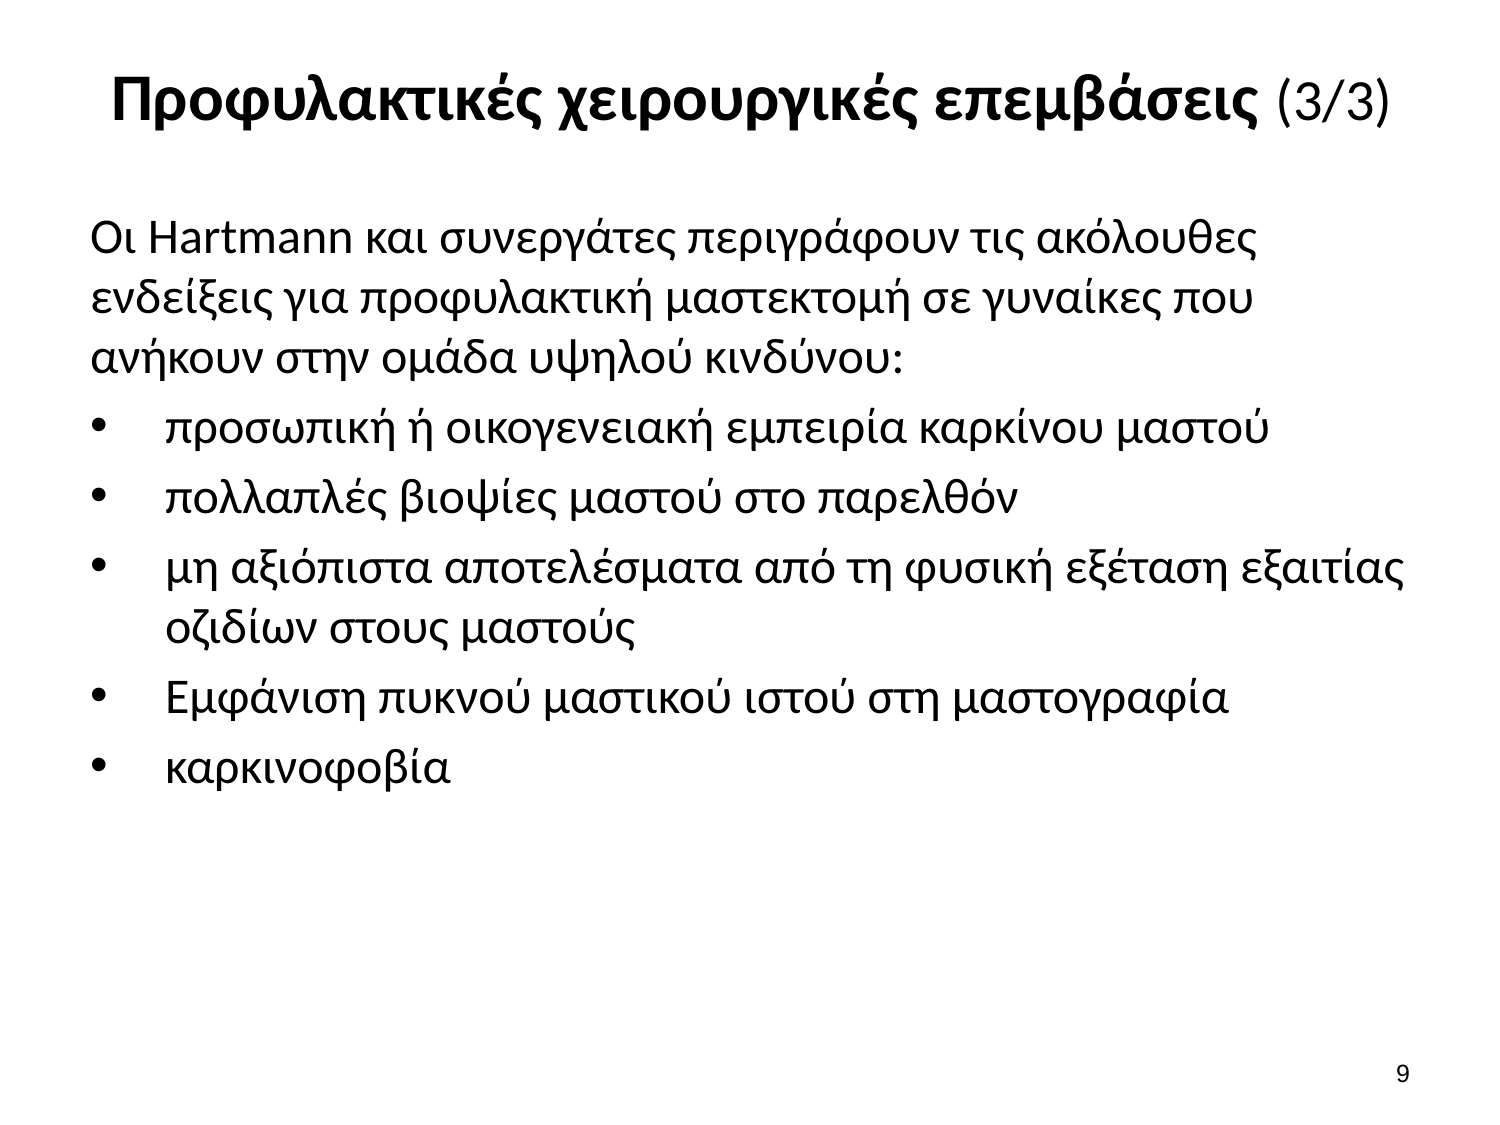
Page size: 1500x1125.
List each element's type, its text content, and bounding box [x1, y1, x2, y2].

title Προφυλακτικές χειρουργικές επεμβάσεις (3/3) [76, 19, 1427, 169]
slide_number 8 [1074, 1042, 1425, 1103]
list Οι Hartmann και συνεργάτες περιγράφουν τις ακόλουθες ενδείξεις για προφυλακτική μαστεκτομή σε γυναίκες που ανήκουν στην ομάδα υψηλού κινδύνου: προσωπική ή οικογενειακή εμπειρία καρκίνου μαστού πολλαπλές βιοψίες μαστού στο παρελθόν μη αξιόπιστα αποτελέσματα από τη φυσική εξέταση εξαιτίας οζιδίων στους μαστούς Εμφάνιση πυκνού μαστικού ιστού στη μαστογραφία καρκινοφοβία [75, 196, 1425, 1024]
